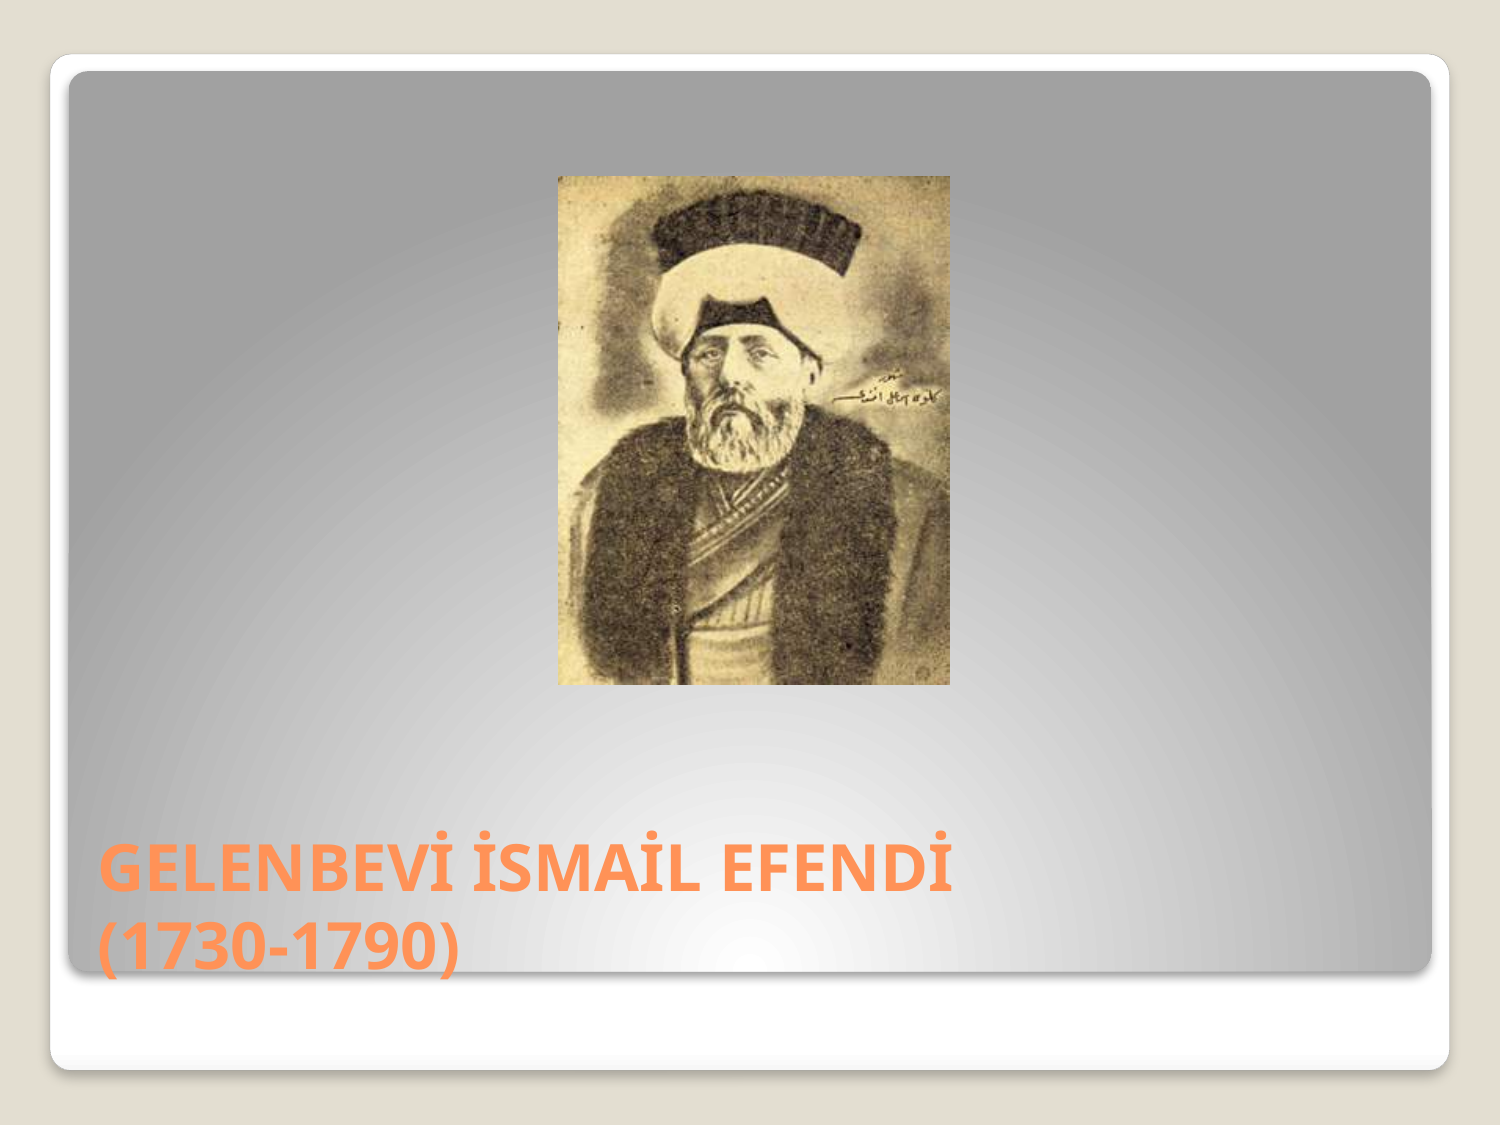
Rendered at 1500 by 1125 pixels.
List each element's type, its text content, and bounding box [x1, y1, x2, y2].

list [558, 176, 950, 685]
title GELENBEVİ İSMAİL EFENDİ (1730-1790) [82, 817, 1425, 990]
